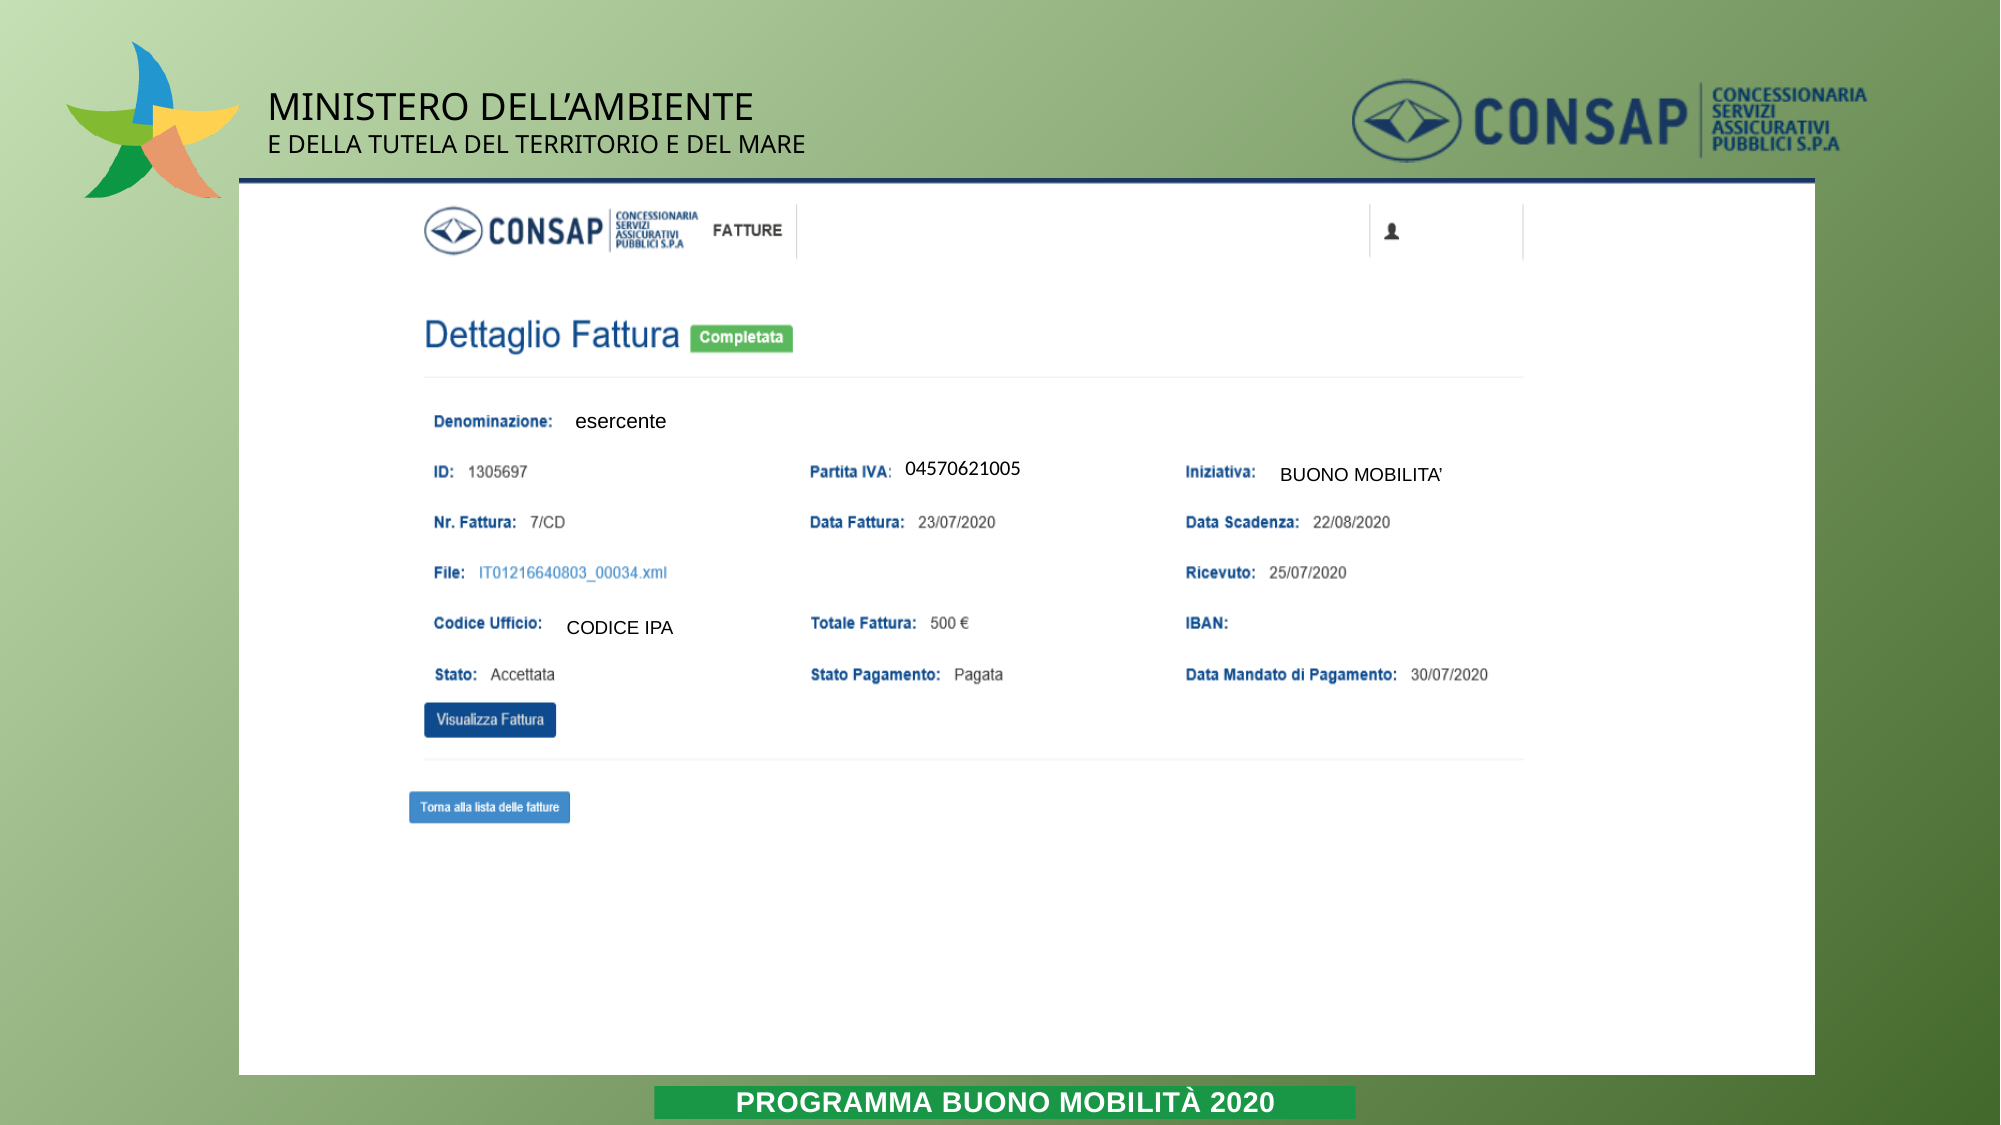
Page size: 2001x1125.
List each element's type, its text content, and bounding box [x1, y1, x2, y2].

text_box ministero dell’ambiente e della tutela del territorio e del mare [252, 75, 891, 166]
picture [66, 41, 1815, 1075]
picture [1352, 75, 1868, 167]
picture [654, 1085, 1356, 1125]
